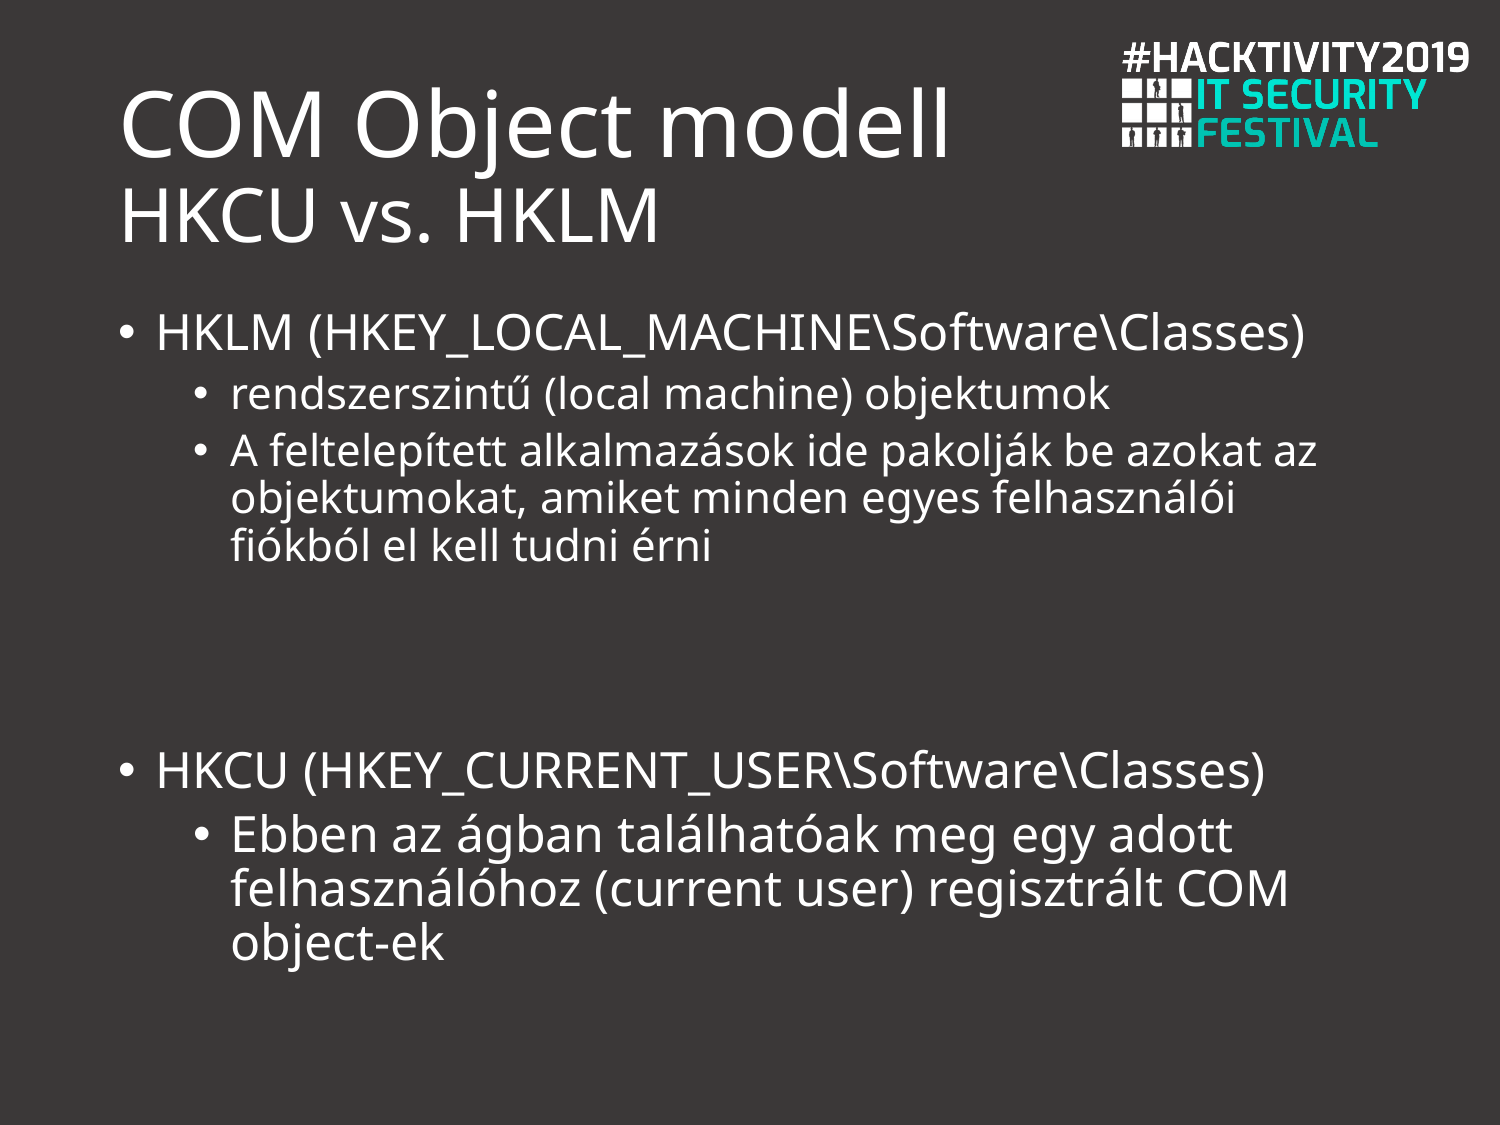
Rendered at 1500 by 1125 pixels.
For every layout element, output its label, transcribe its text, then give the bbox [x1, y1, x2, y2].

picture [1122, 36, 1469, 148]
list HKLM (HKEY_LOCAL_MACHINE\Software\Classes) rendszerszintű (local machine) objektumok A feltelepített alkalmazások ide pakolják be azokat az objektumokat, amiket minden egyes felhasználói fiókból el kell tudni érni HKCU (HKEY_CURRENT_USER\Software\Classes) Ebben az ágban találhatóak meg egy adott felhasználóhoz (current user) regisztrált COM object-ek [103, 299, 1397, 1014]
title COM Object modell HKCU vs. HKLM [103, 59, 1397, 278]
